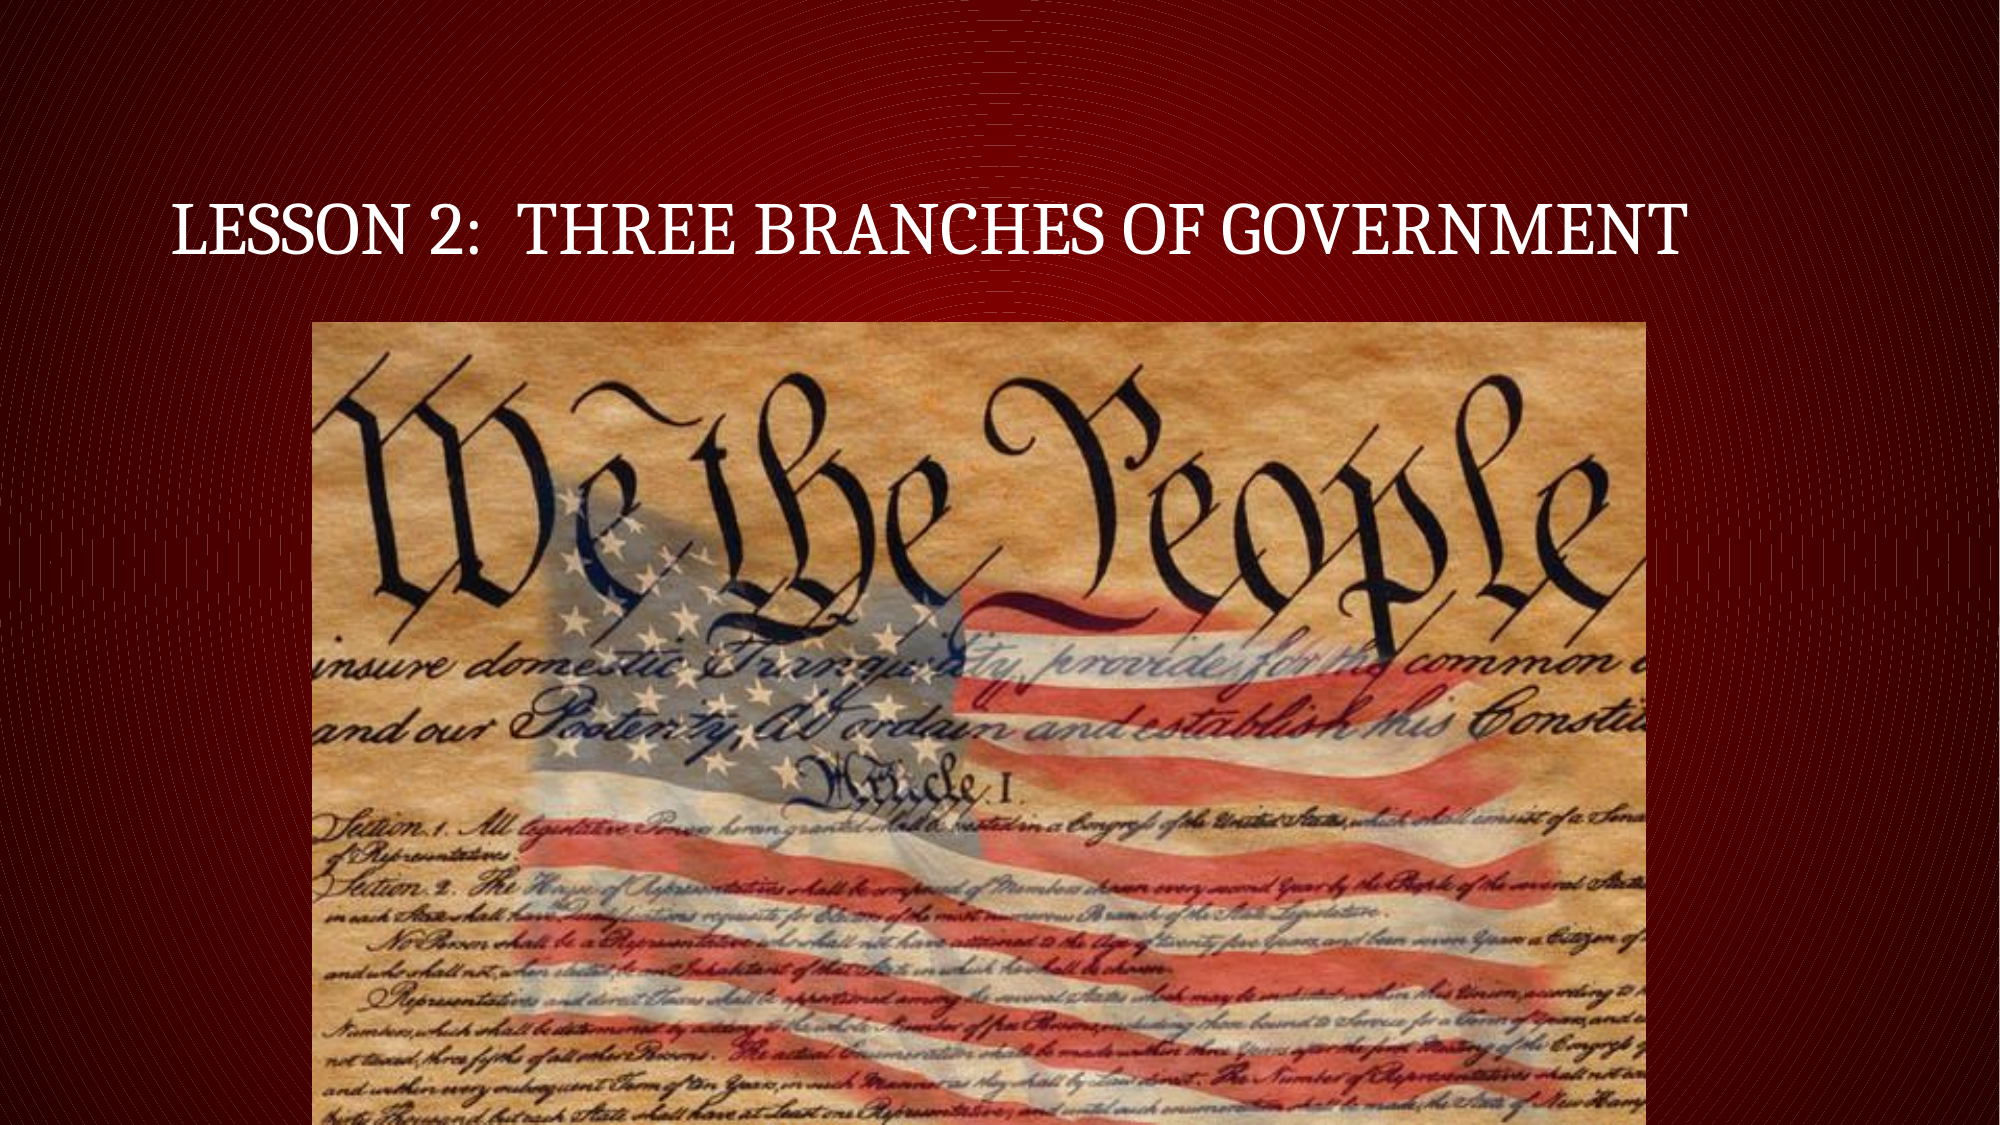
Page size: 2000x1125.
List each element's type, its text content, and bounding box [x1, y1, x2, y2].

picture [311, 322, 1646, 1125]
title Lesson 2: Three Branches of Government [149, 79, 1850, 280]
